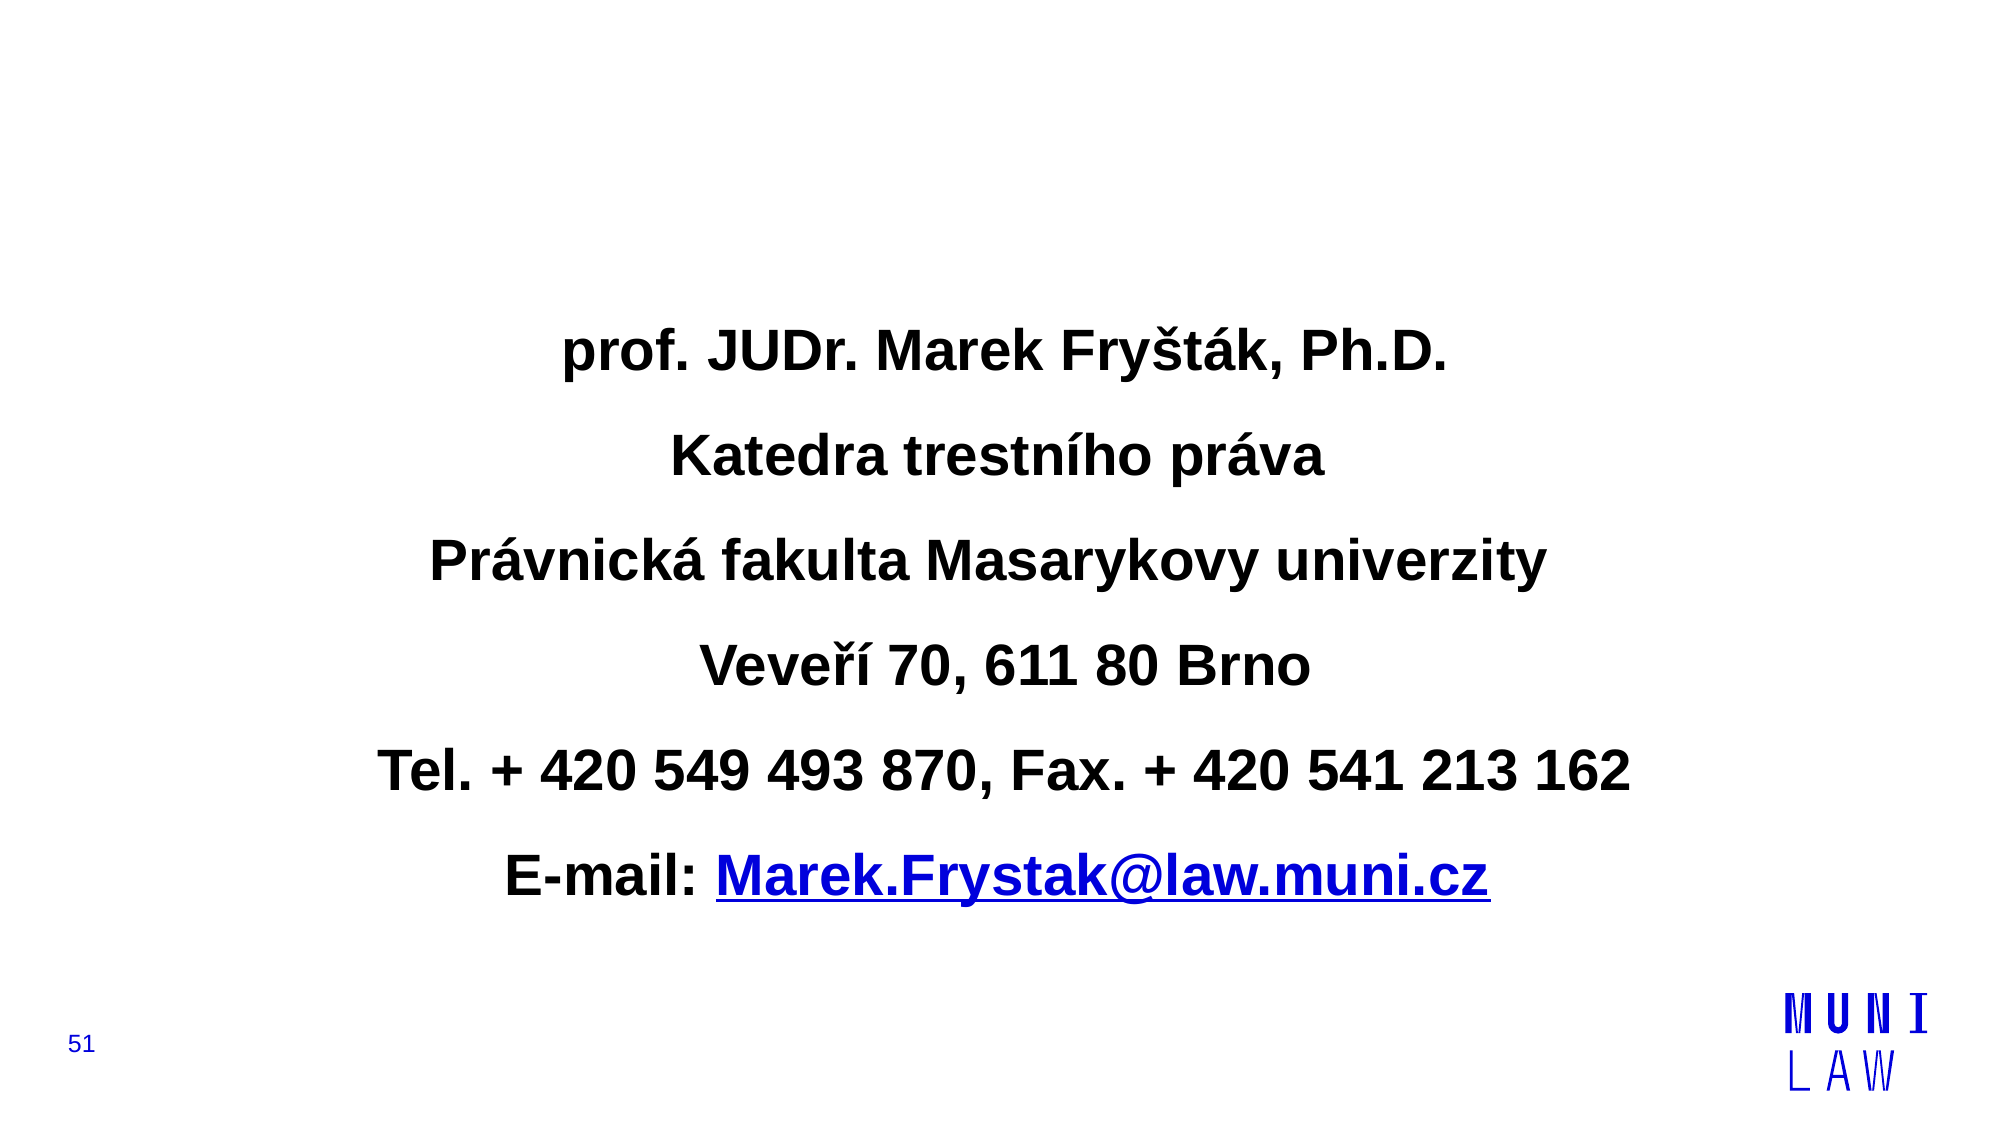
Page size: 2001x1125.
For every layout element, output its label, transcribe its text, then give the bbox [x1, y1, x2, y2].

list prof. JUDr. Marek Fryšták, Ph.D. Katedra trestního práva Právnická fakulta Masarykovy univerzity Veveří 70, 611 80 Brno Tel. + 420 549 493 870, Fax. + 420 541 213 162 E-mail: Marek.Frystak@law.muni.cz [118, 277, 1883, 957]
slide_number 51 [67, 1021, 110, 1063]
